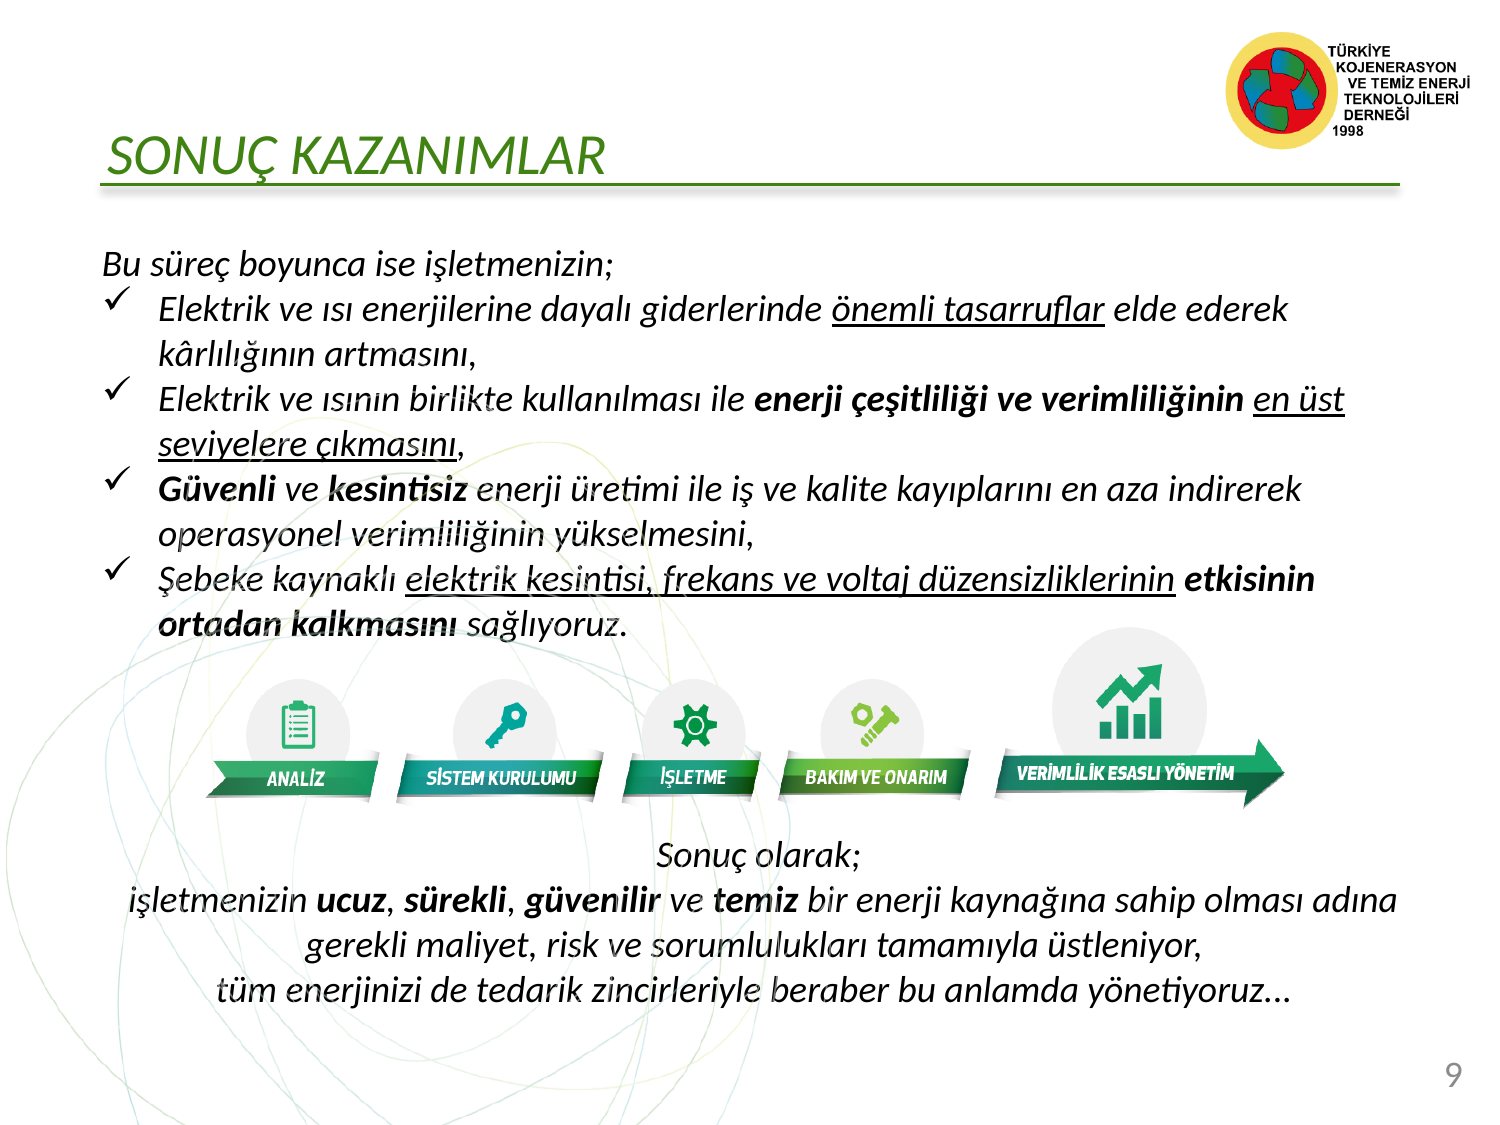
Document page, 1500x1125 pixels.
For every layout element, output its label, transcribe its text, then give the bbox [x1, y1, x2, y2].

slide_number 9 [1128, 1042, 1478, 1103]
picture [1198, 10, 1500, 173]
picture [6, 305, 1296, 1125]
list Bu süreç boyunca ise işletmenizin; Elektrik ve ısı enerjilerine dayalı giderlerinde önemli tasarruflar elde ederek kârlılığının artmasını, Elektrik ve ısının birlikte kullanılması ile enerji çeşitliliği ve verimliliğinin en üst seviyelere çıkmasını, Güvenli ve kesintisiz enerji üretimi ile iş ve kalite kayıplarını en aza indirerek operasyonel verimliliğinin yükselmesini, Şebeke kaynaklı elektrik kesintisi, frekans ve voltaj düzensizliklerinin etkisinin ortadan kalkmasını sağlıyoruz. [86, 231, 1376, 669]
text_box SONUÇ KAZANIMLAR [53, 108, 939, 194]
text_box Sonuç olarak; işletmenizin ucuz, sürekli, güvenilir ve temiz bir enerji kaynağına sahip olması adına gerekli maliyet, risk ve sorumlulukları tamamıyla üstleniyor, tüm enerjinizi de tedarik zincirleriyle beraber bu anlamda yönetiyoruz... [845, 822, 1418, 1062]
